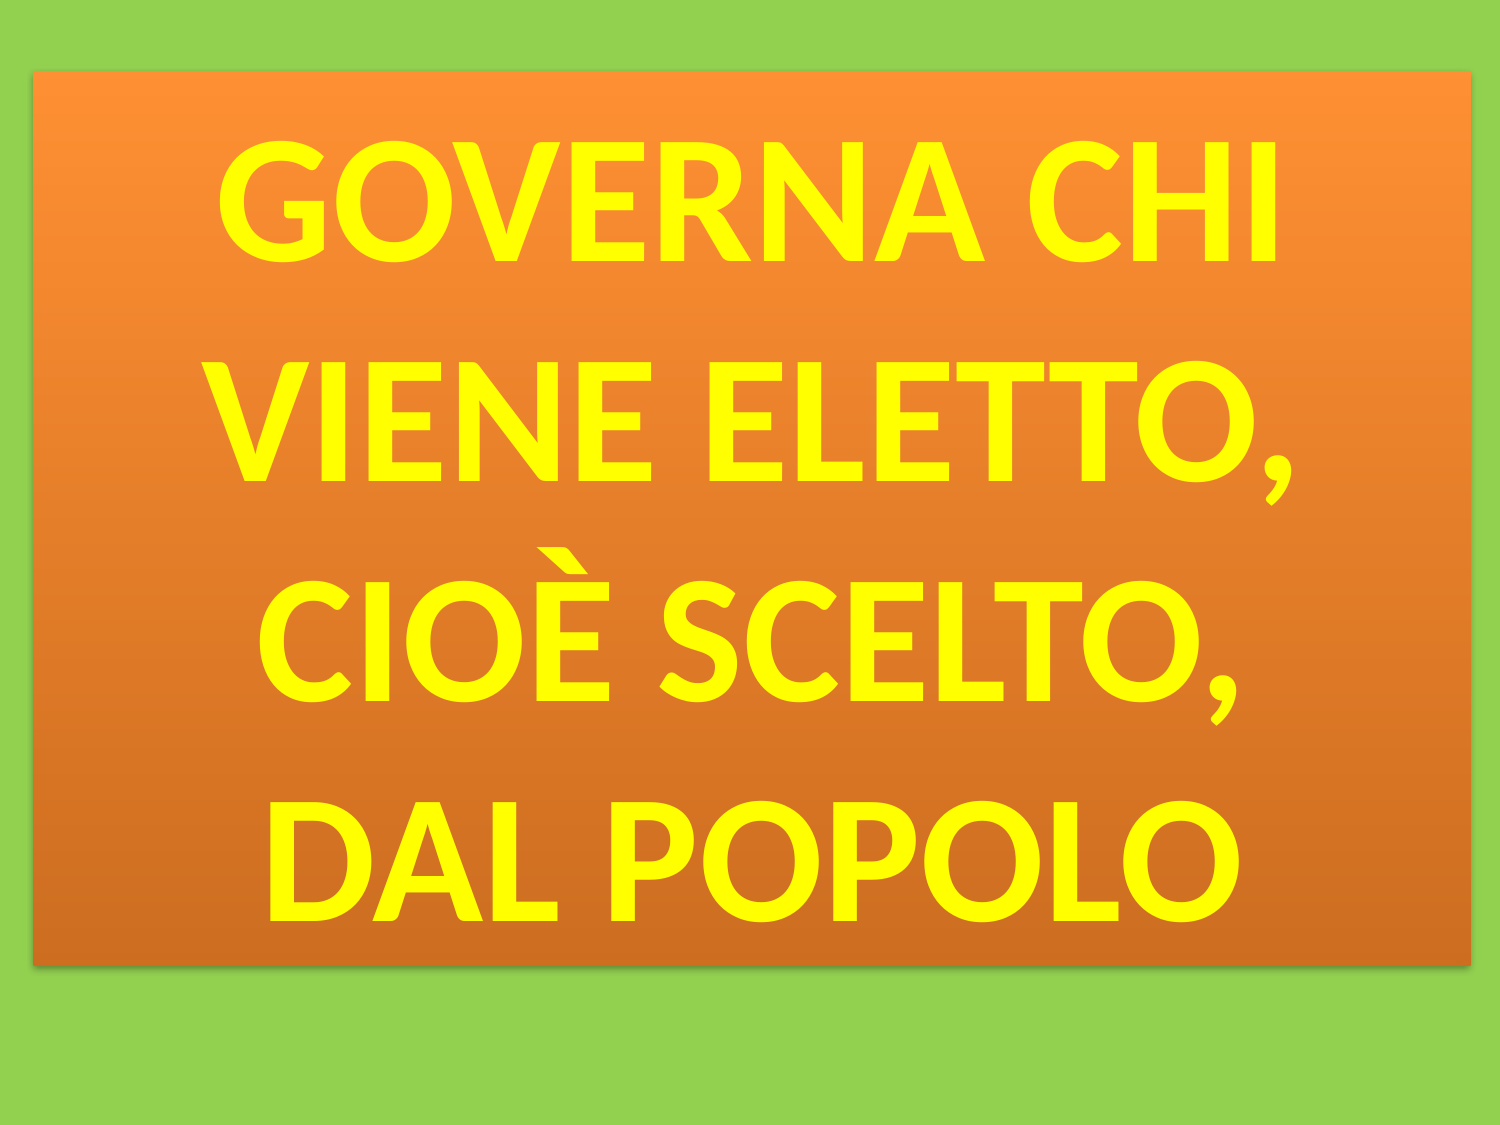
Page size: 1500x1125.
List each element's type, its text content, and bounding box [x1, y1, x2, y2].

text_box GOVERNA CHI VIENE ELETTO, CIOÈ SCELTO, DAL POPOLO [33, 71, 1471, 966]
